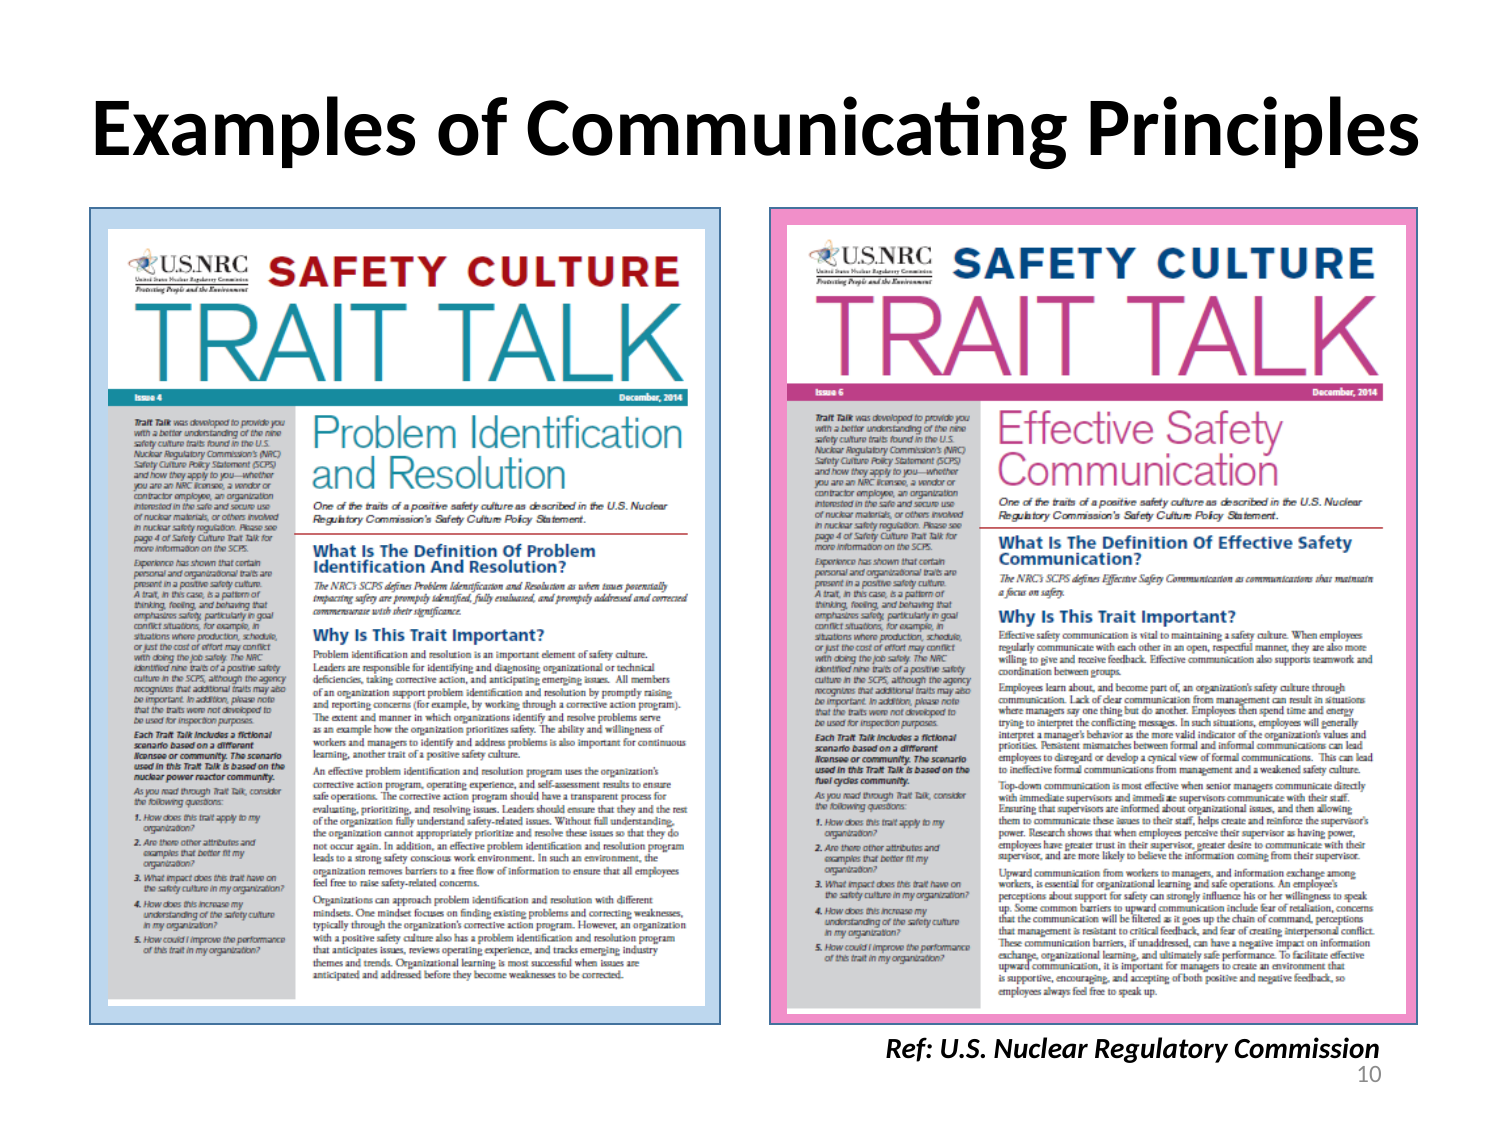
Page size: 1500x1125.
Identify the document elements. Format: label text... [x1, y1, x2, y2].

text_box [769, 207, 1418, 1025]
slide_number 10 [1059, 1042, 1397, 1103]
text_box [89, 207, 721, 1025]
text_box Ref: U.S. Nuclear Regulatory Commission [870, 1022, 1396, 1072]
picture [108, 229, 705, 1006]
picture [787, 225, 1406, 1014]
title Examples of Communicating Principles [76, 59, 1444, 198]
